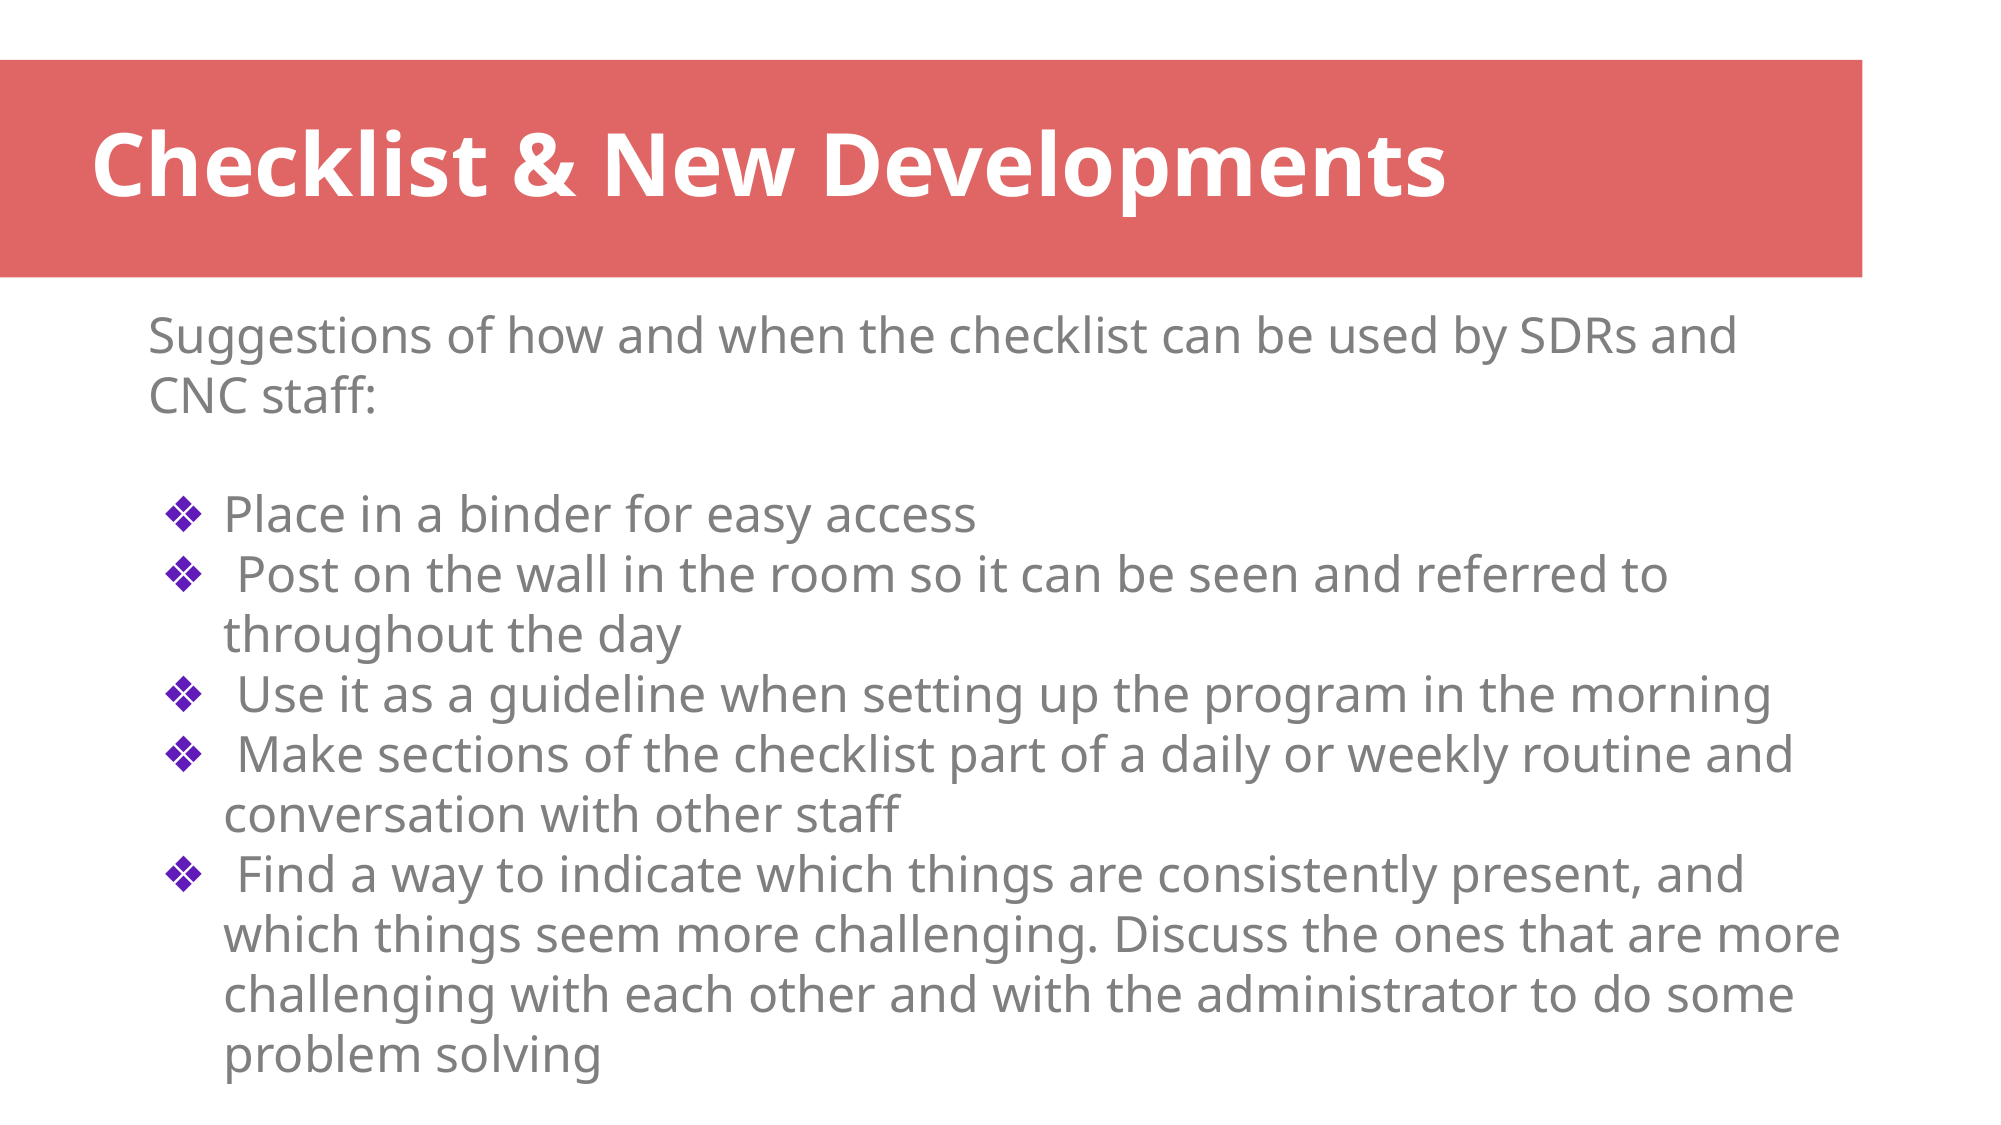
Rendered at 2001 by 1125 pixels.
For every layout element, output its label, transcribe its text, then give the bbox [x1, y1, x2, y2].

title Checklist & New Developments [0, 59, 1863, 278]
list Suggestions of how and when the checklist can be used by SDRs and CNC staff: Place in a binder for easy access Post on the wall in the room so it can be seen and referred to throughout the day Use it as a guideline when setting up the program in the morning Make sections of the checklist part of a daily or weekly routine and conversation with other staff Find a way to indicate which things are consistently present, and which things seem more challenging. Discuss the ones that are more challenging with each other and with the administrator to do some problem solving [133, 296, 1859, 1011]
